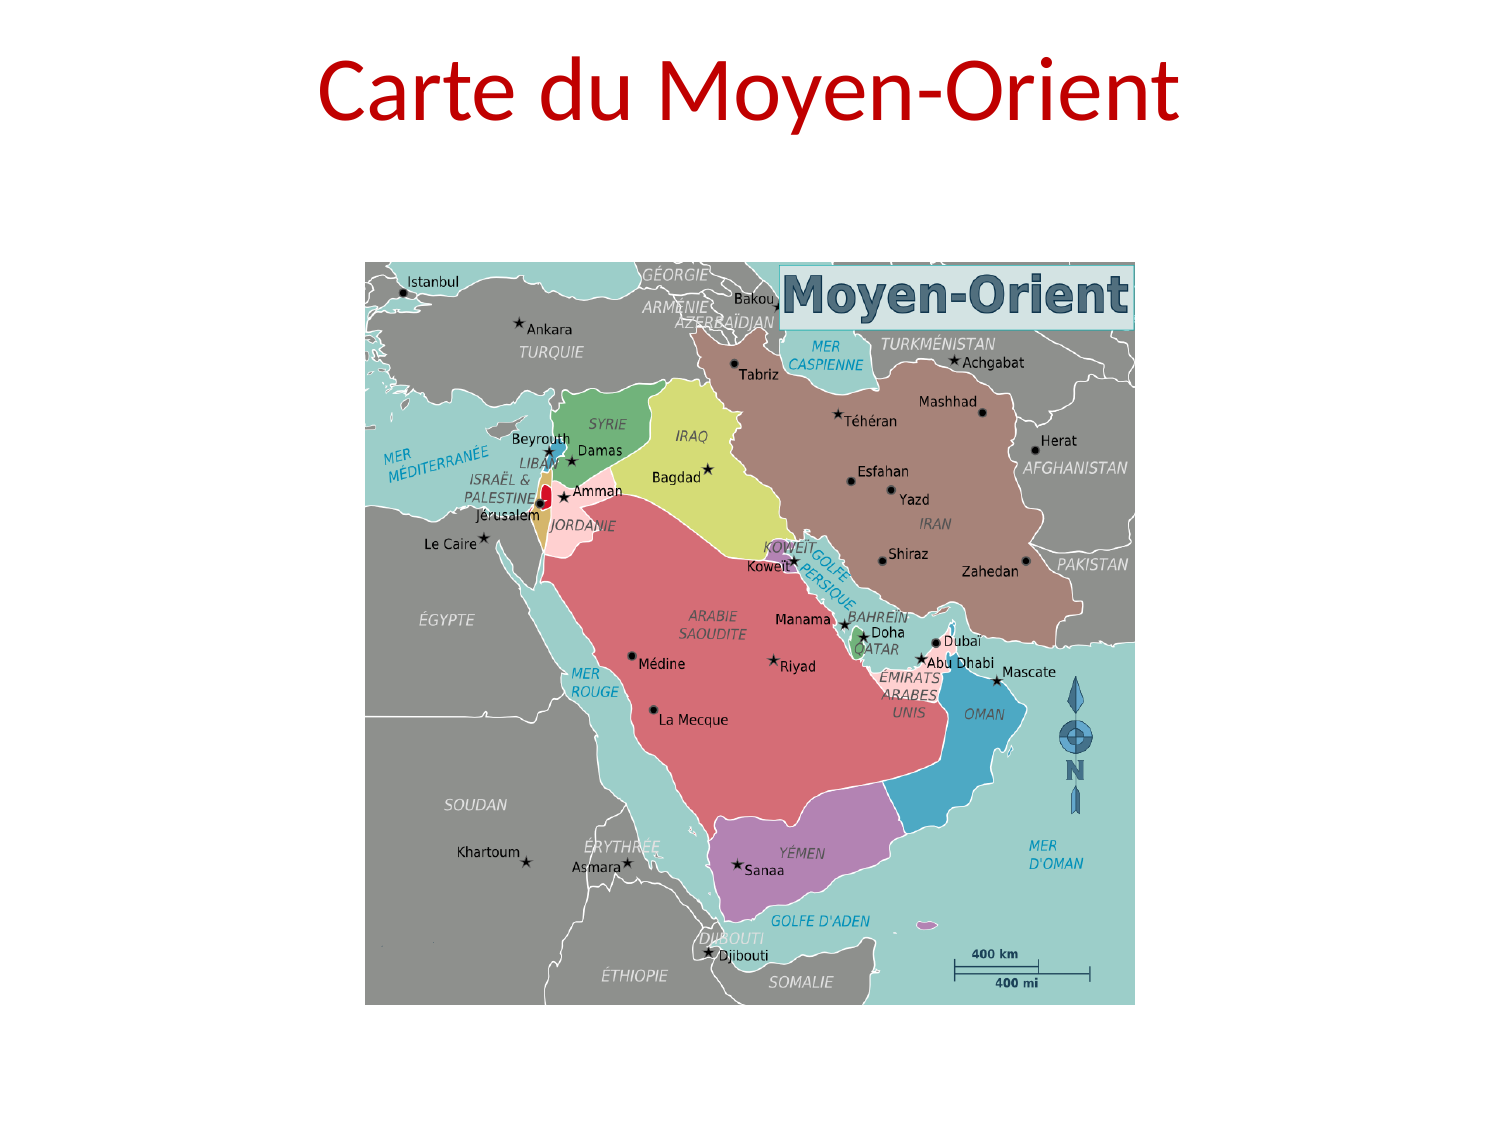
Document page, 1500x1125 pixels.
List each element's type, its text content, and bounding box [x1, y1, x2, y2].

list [365, 262, 1135, 1006]
title Carte du Moyen-Orient [75, 45, 1425, 233]
